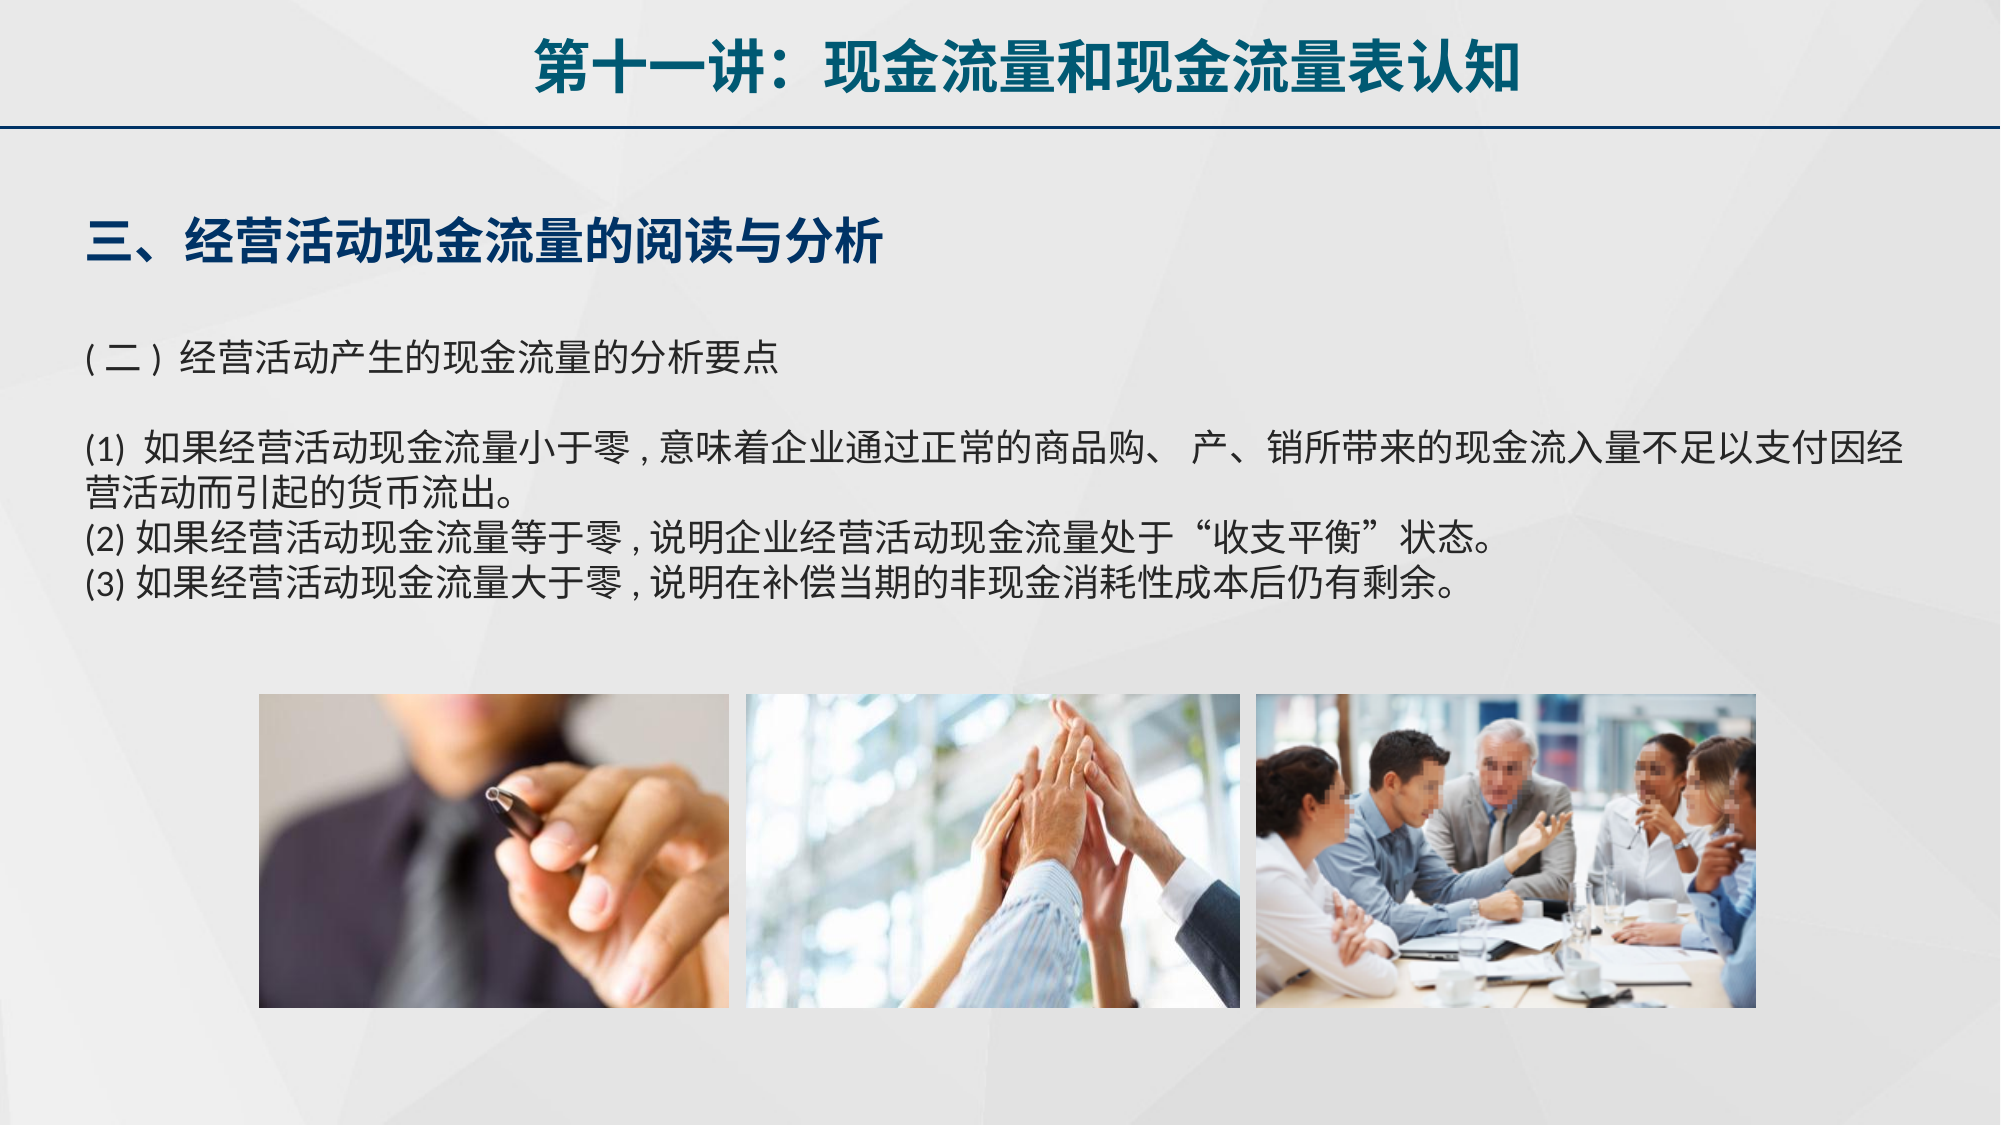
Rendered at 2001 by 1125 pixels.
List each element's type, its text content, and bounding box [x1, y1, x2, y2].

picture [0, 0, 2001, 1125]
text_box 三、经营活动现金流量的阅读与分析 [69, 202, 1070, 277]
text_box (二) 经营活动产生的现金流量的分析要点 (1) 如果经营活动现金流量小于零,意味着企业通过正常的商品购、 产、销所带来的现金流入量不足以支付因经营活动而引起的货币流出。 (2)如果经营活动现金流量等于零,说明企业经营活动现金流量处于“收支平衡”状态。 (3)如果经营活动现金流量大于零,说明在补偿当期的非现金消耗性成本后仍有剩余。 [69, 326, 1927, 612]
text_box 第十一讲：现金流量和现金流量表认知 [517, 22, 1636, 108]
